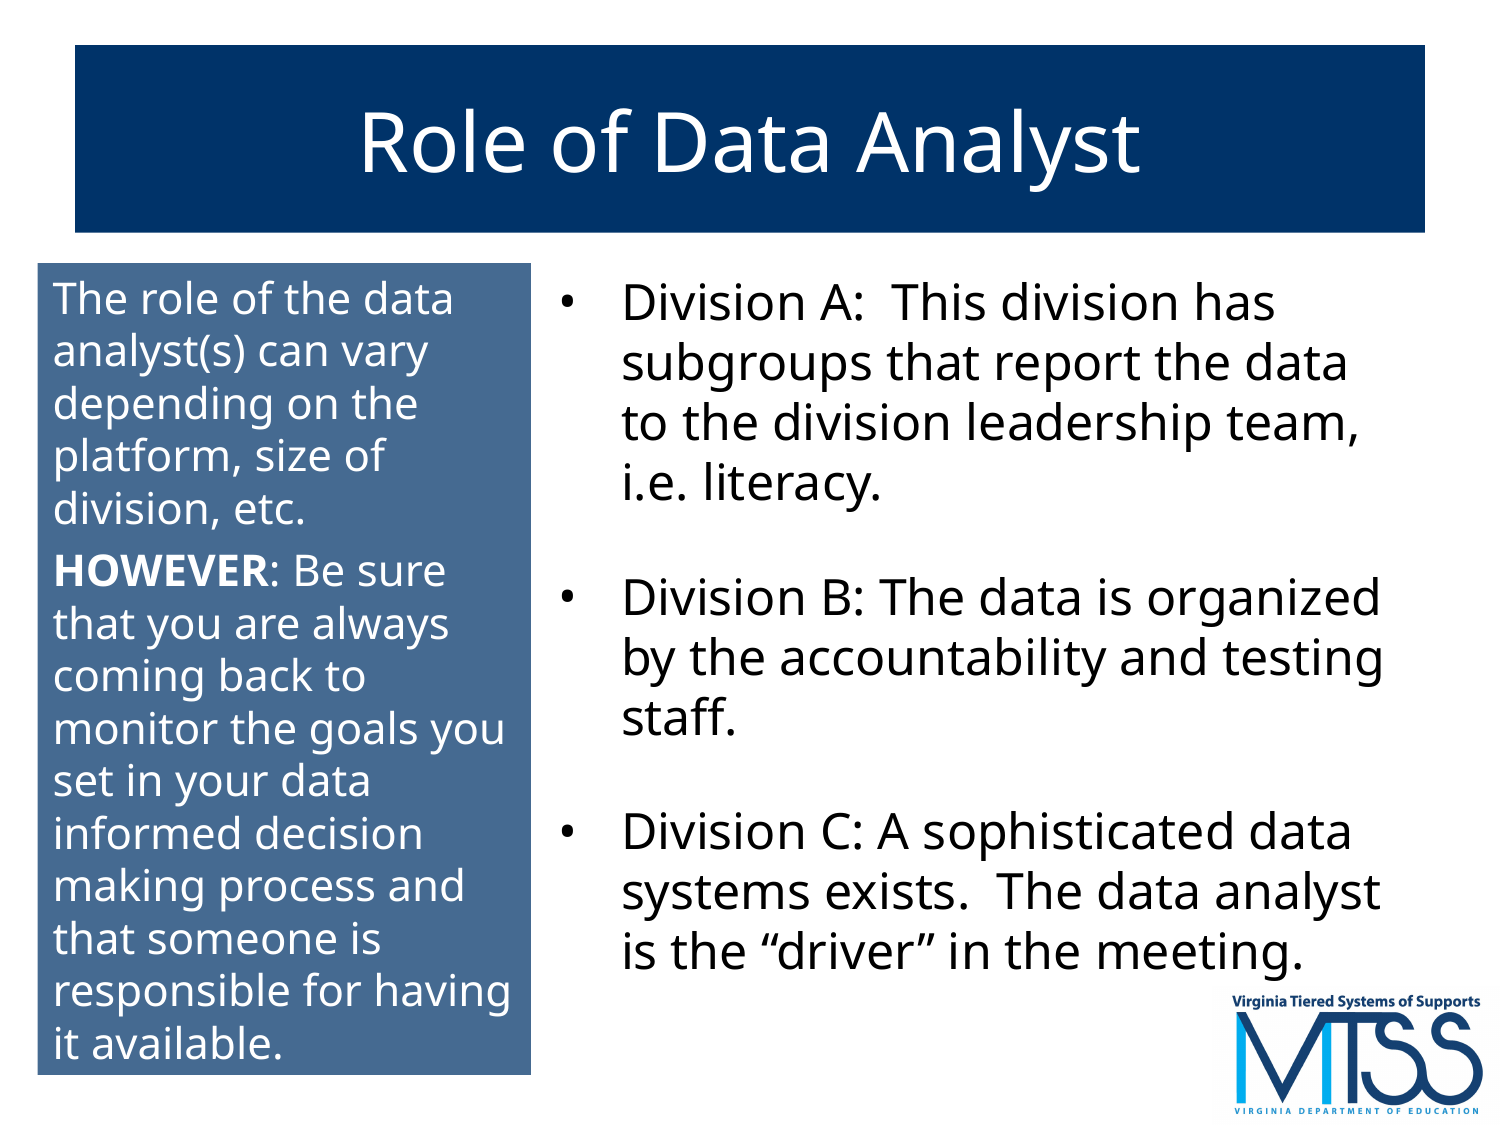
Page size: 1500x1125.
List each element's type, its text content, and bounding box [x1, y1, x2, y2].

picture [1212, 986, 1500, 1125]
title Role of Data Analyst [75, 45, 1425, 233]
list The role of the data analyst(s) can vary depending on the platform, size of division, etc. HOWEVER: Be sure that you are always coming back to monitor the goals you set in your data informed decision making process and that someone is responsible for having it available. [37, 263, 531, 1075]
list Division A: This division has subgroups that report the data to the division leadership team, i.e. literacy. Division B: The data is organized by the accountability and testing staff. Division C: A sophisticated data systems exists. The data analyst is the “driver” in the meeting. [531, 262, 1425, 1013]
